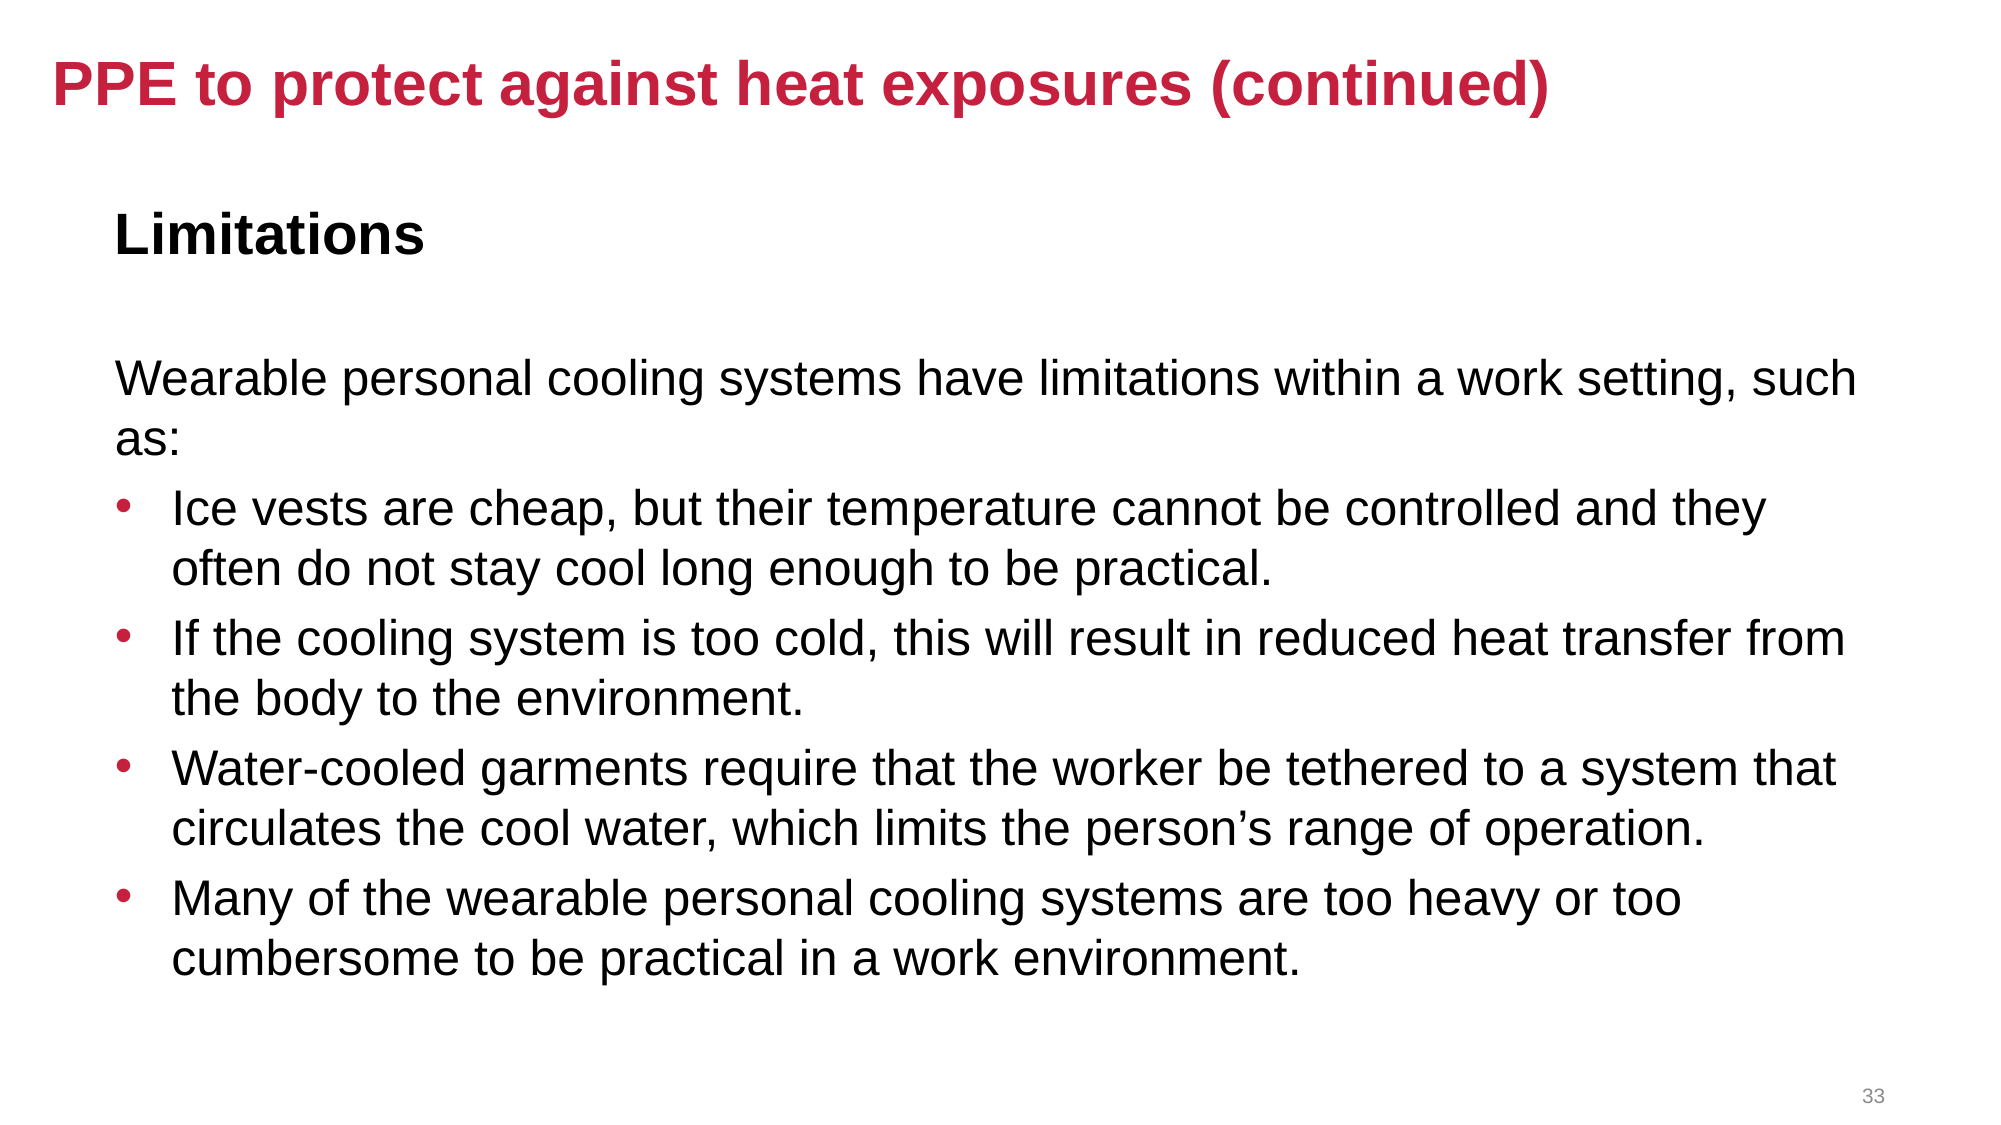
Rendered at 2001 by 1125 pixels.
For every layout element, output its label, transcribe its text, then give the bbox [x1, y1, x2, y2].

list Limitations Wearable personal cooling systems have limitations within a work setting, such as: Ice vests are cheap, but their tem­perature cannot be controlled and they often do not stay cool long enough to be practical. If the cooling system is too cold, this will result in reduced heat transfer from the body to the environ­ment. Water-cooled garments require that the worker be tethered to a system that circulates the cool water, which limits the person’s range of operation. Many of the wearable personal cooling systems are too heavy or too cumbersome to be practical in a work environment. [99, 188, 1900, 1093]
slide_number 33 [1433, 1064, 1900, 1125]
title PPE to protect against heat exposures (continued) [37, 48, 1838, 128]
